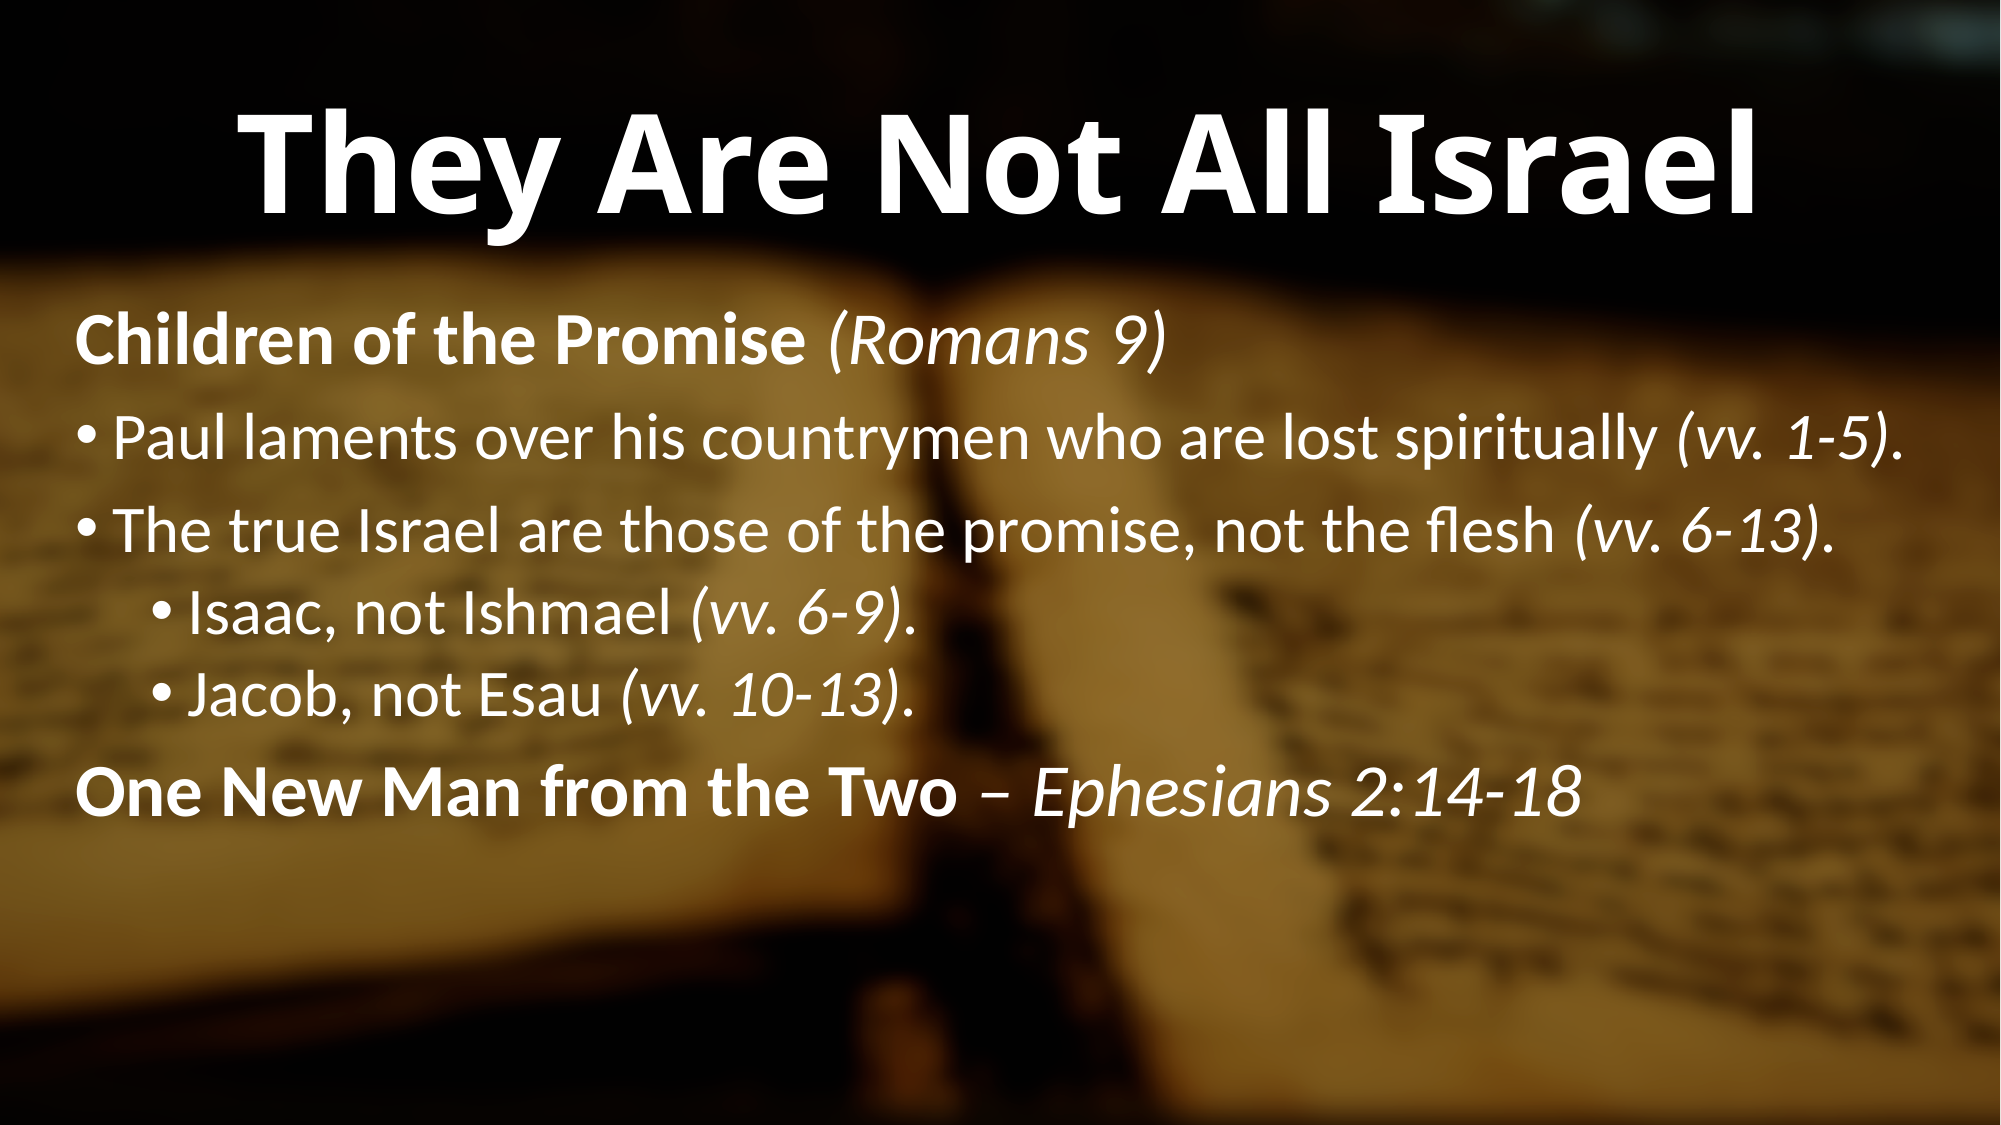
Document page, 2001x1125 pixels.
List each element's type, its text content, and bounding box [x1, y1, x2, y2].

title They Are Not All Israel [137, 59, 1863, 278]
list Children of the Promise (Romans 9) Paul laments over his countrymen who are lost spiritually (vv. 1-5). The true Israel are those of the promise, not the flesh (vv. 6-13). Isaac, not Ishmael (vv. 6-9). Jacob, not Esau (vv. 10-13). One New Man from the Two – Ephesians 2:14-18 [60, 292, 1940, 1078]
picture [0, 0, 2001, 1125]
